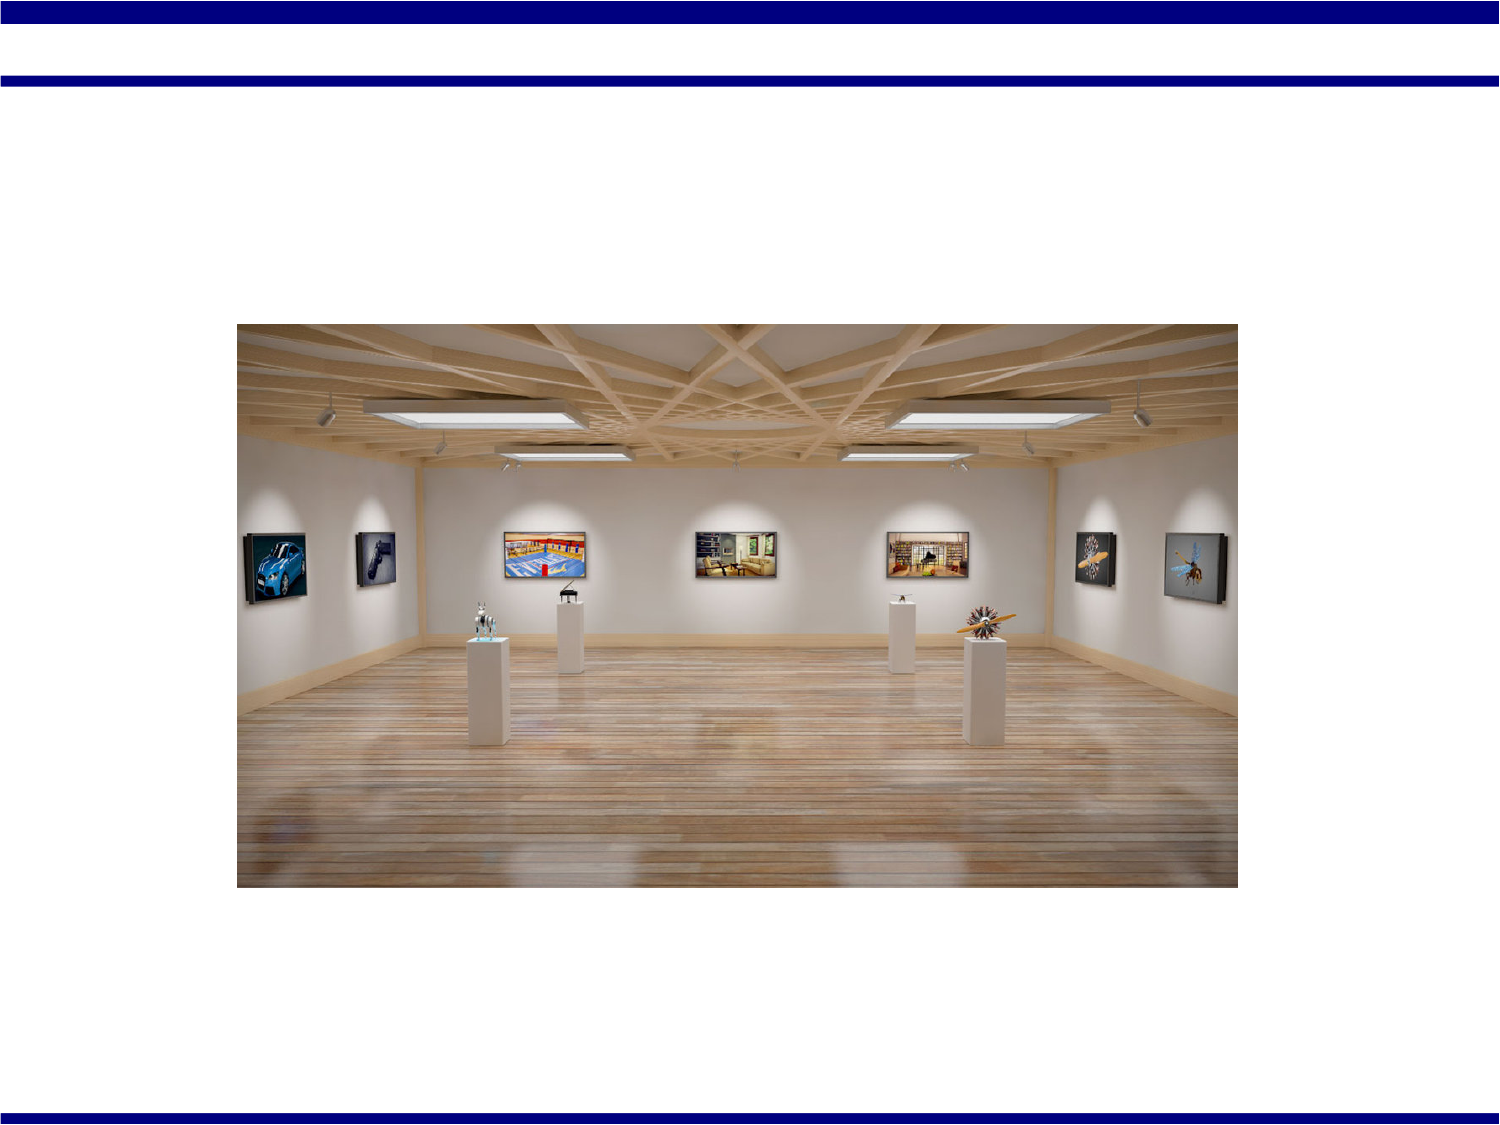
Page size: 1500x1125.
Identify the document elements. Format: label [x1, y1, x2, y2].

picture [237, 324, 1238, 888]
